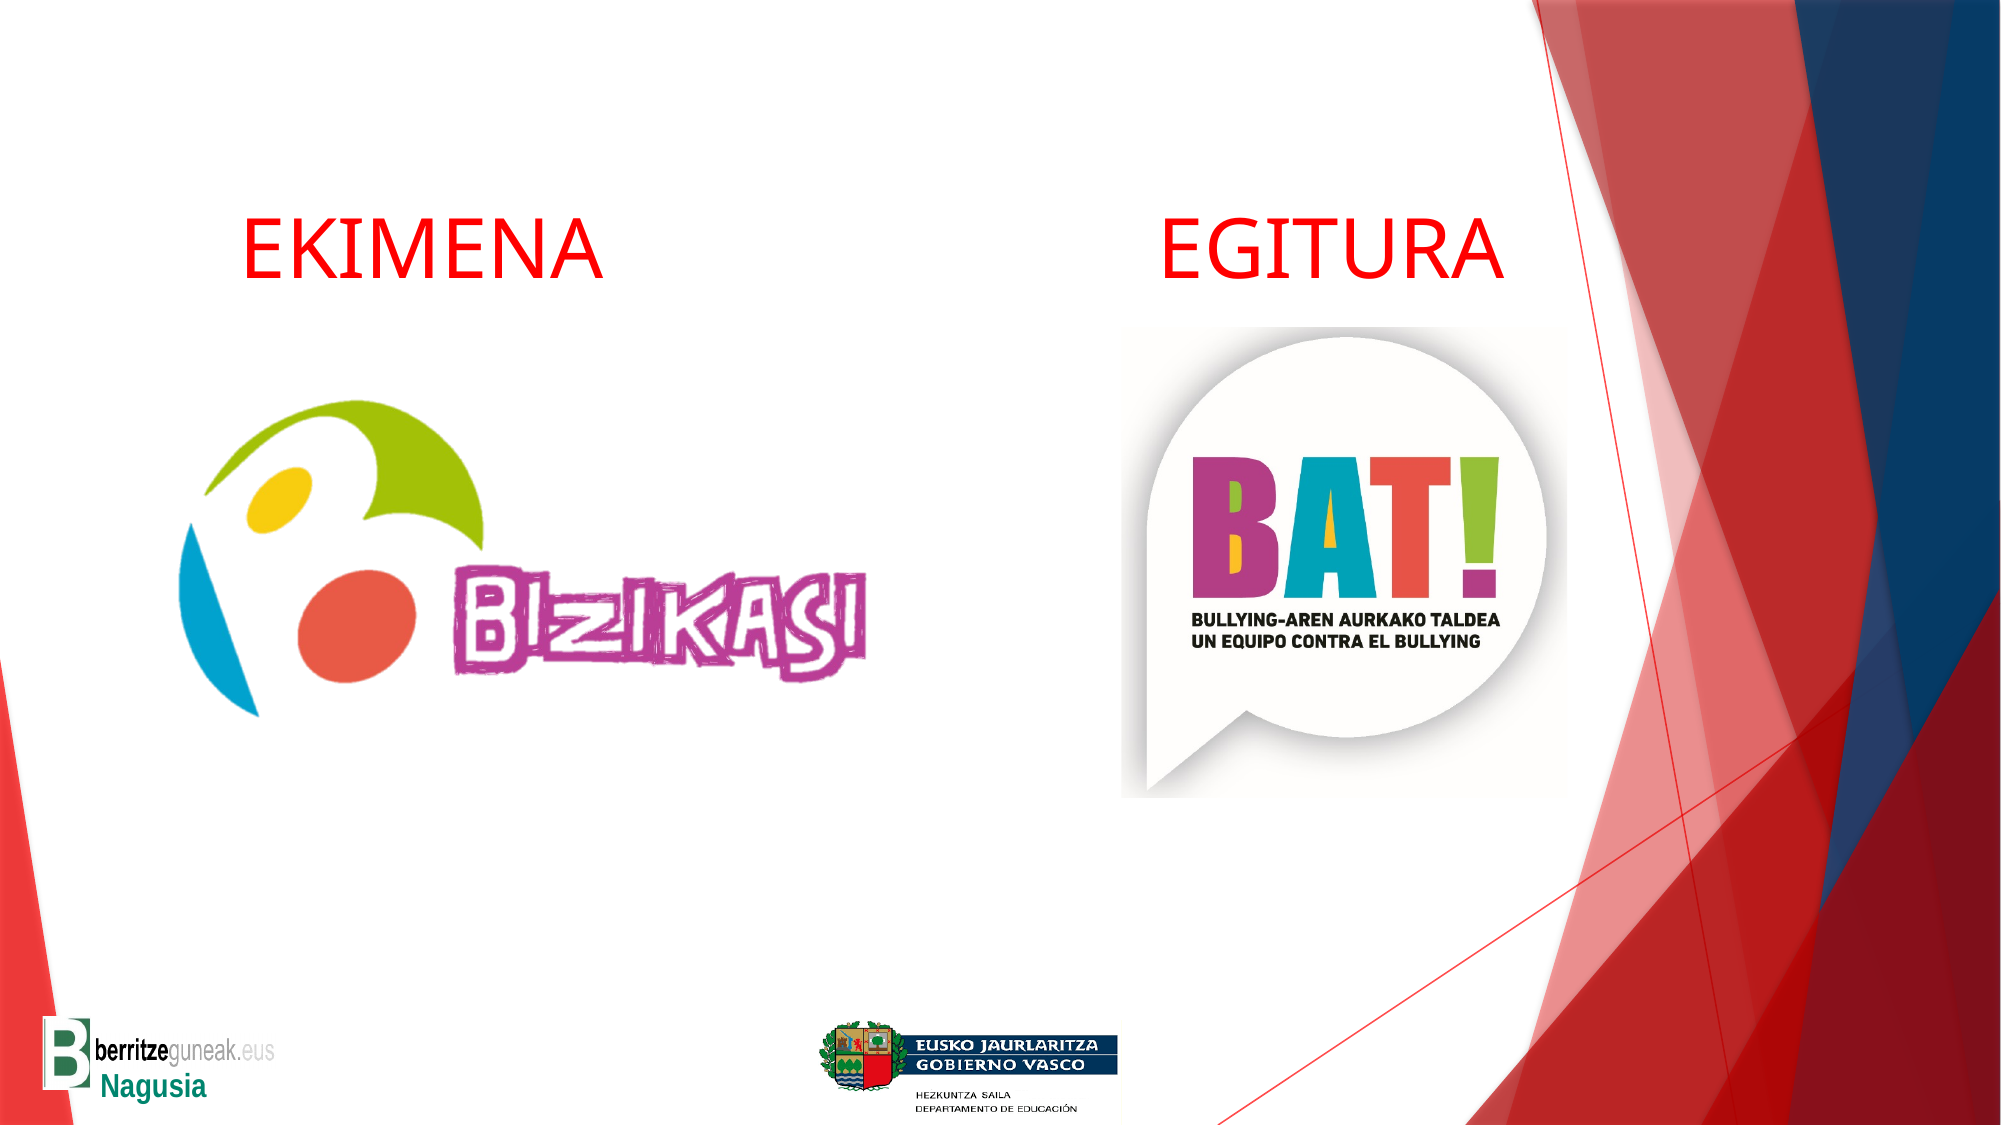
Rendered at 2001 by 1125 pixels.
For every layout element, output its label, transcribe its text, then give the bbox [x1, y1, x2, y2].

picture [132, 338, 913, 778]
text_box EGITURA [1157, 151, 1585, 339]
picture [1120, 327, 1568, 798]
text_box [42, 1015, 277, 1101]
title EKIMENA [239, 151, 667, 337]
picture [817, 1019, 1122, 1125]
